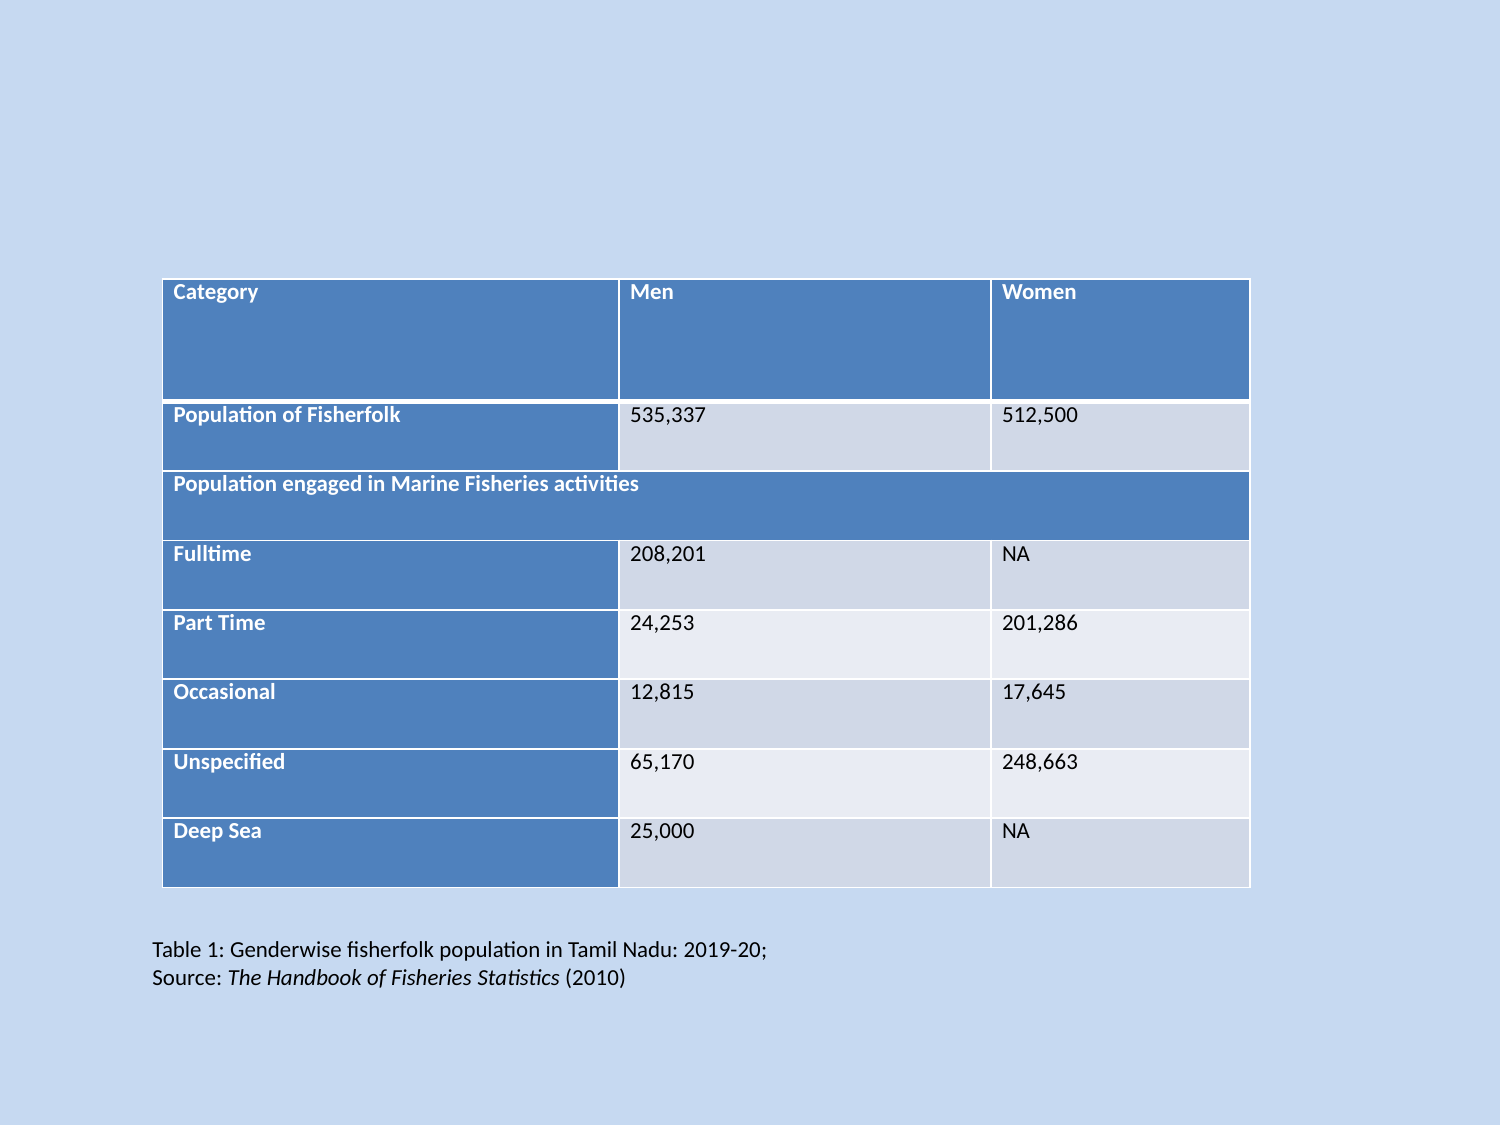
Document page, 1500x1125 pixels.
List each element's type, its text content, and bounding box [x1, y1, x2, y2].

table_header Men [620, 280, 990, 399]
table_cell 17,645 [992, 680, 1249, 748]
table_cell NA [992, 819, 1249, 887]
table_cell Population of Fisherfolk [163, 404, 618, 470]
text_box Table 1: Genderwise fisherfolk population in Tamil Nadu: 2019-20; Source: The Handbook of Fisheries Statistics (2010) [137, 927, 975, 998]
table_cell 208,201 [620, 541, 990, 609]
table_header Women [992, 280, 1249, 399]
table_cell Deep Sea [163, 819, 618, 887]
table_cell 24,253 [620, 611, 990, 678]
table_cell Unspecified [163, 750, 618, 817]
table_cell 201,286 [992, 611, 1249, 678]
table_cell 12,815 [620, 680, 990, 748]
table_cell 248,663 [992, 750, 1249, 817]
table_cell 512,500 [992, 404, 1249, 470]
table_cell 65,170 [620, 750, 990, 817]
table_cell NA [992, 541, 1249, 609]
table_cell 25,000 [620, 819, 990, 887]
table_header Category [163, 280, 618, 399]
table_cell Population engaged in Marine Fisheries activities [163, 472, 1249, 540]
table_cell Occasional [163, 680, 618, 748]
table_cell Part Time [163, 611, 618, 678]
table_cell 535,337 [620, 404, 990, 470]
table_cell Fulltime [163, 541, 618, 609]
